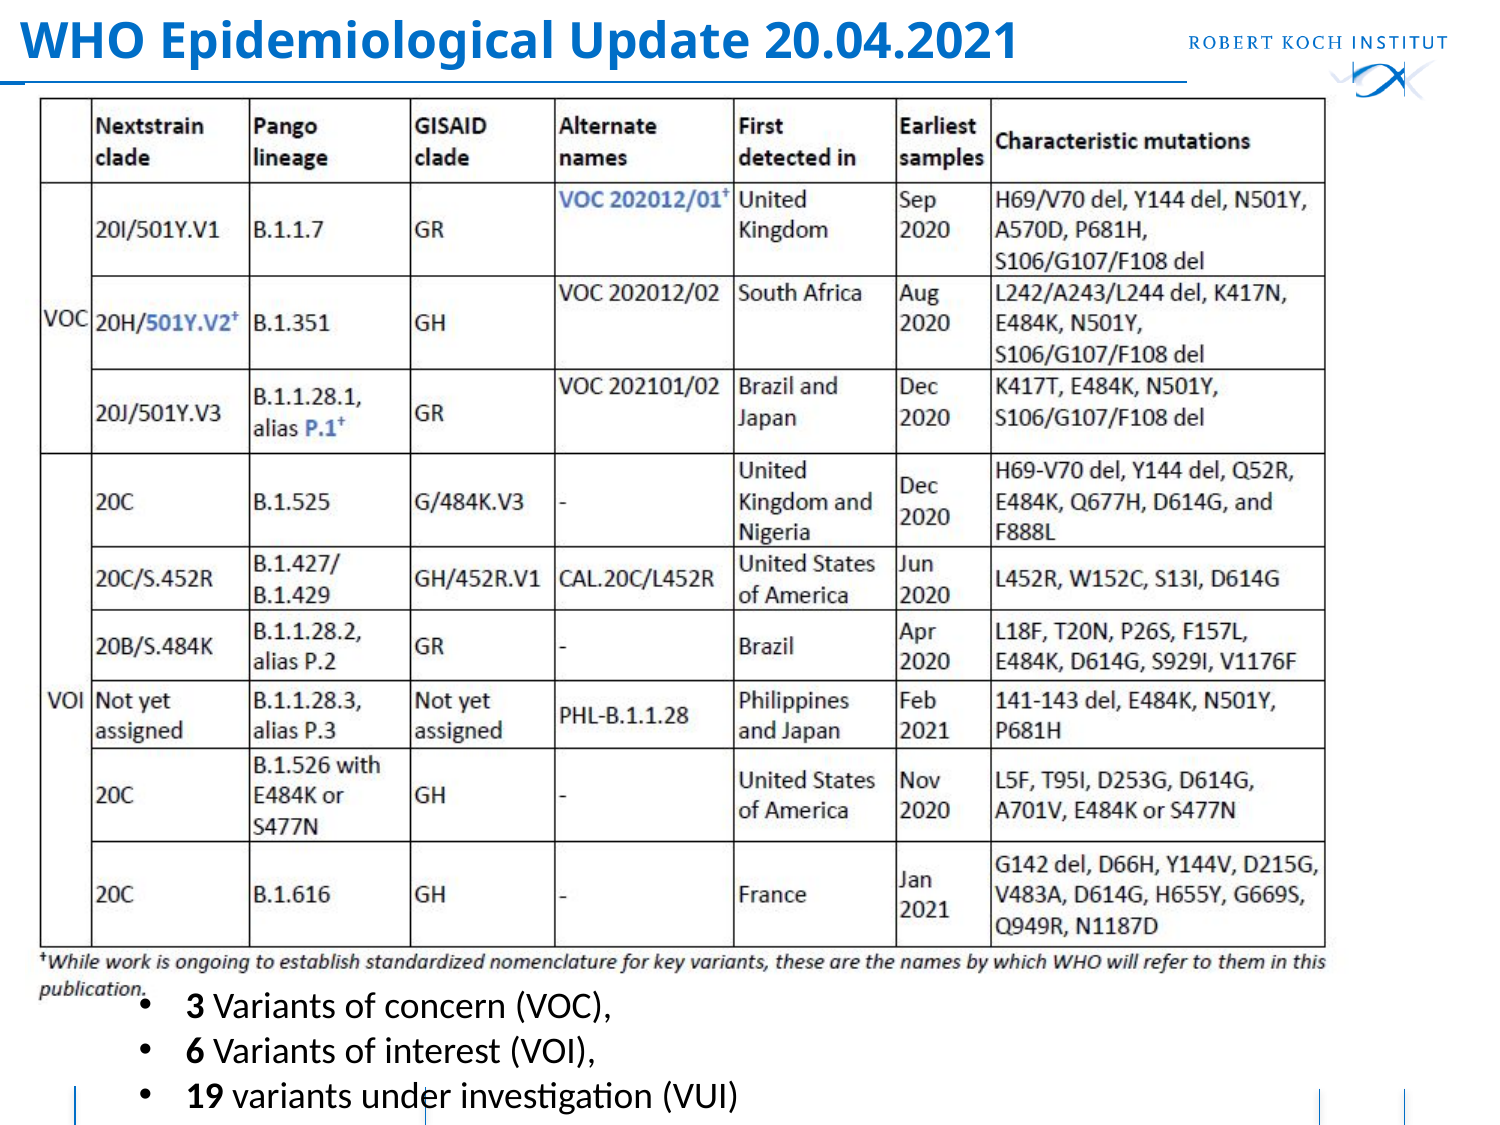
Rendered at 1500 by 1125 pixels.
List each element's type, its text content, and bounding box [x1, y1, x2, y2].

text_box 3 Variants of concern (VOC), 6 Variants of interest (VOI), 19 variants under investigation (VUI) [123, 973, 1500, 1124]
picture [25, 29, 1454, 1005]
title WHO Epidemiological Update 20.04.2021 [20, 8, 1348, 70]
